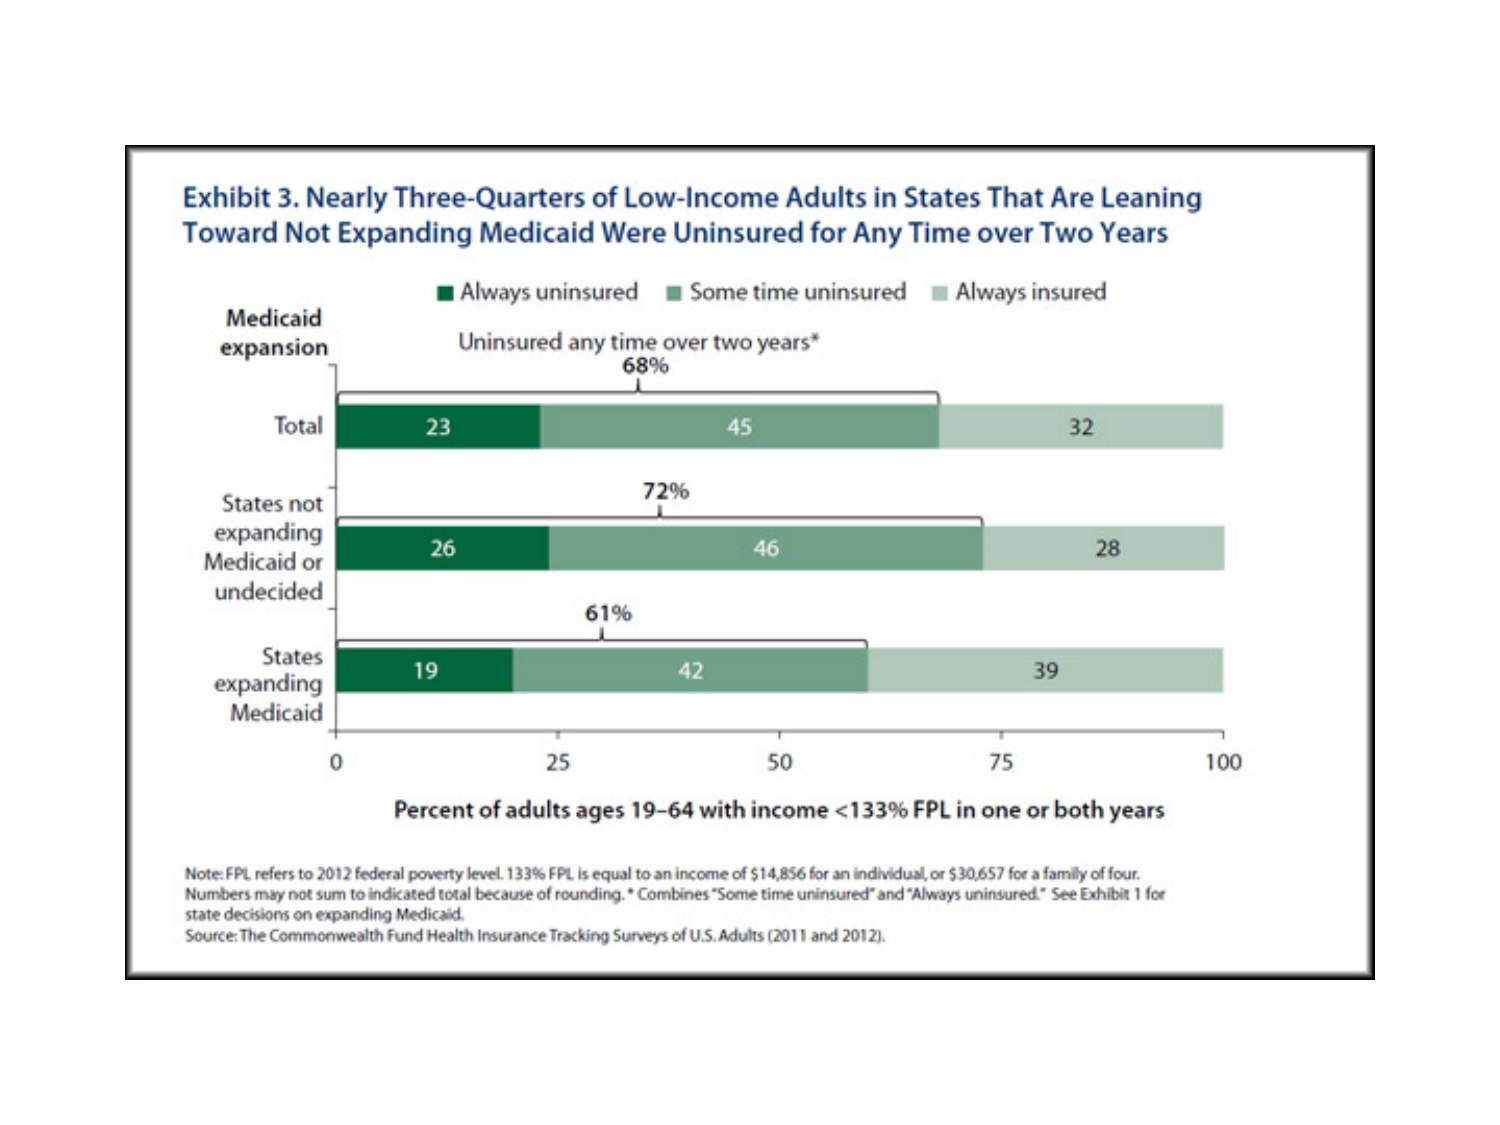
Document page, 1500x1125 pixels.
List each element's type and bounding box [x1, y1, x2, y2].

picture [124, 145, 1376, 980]
